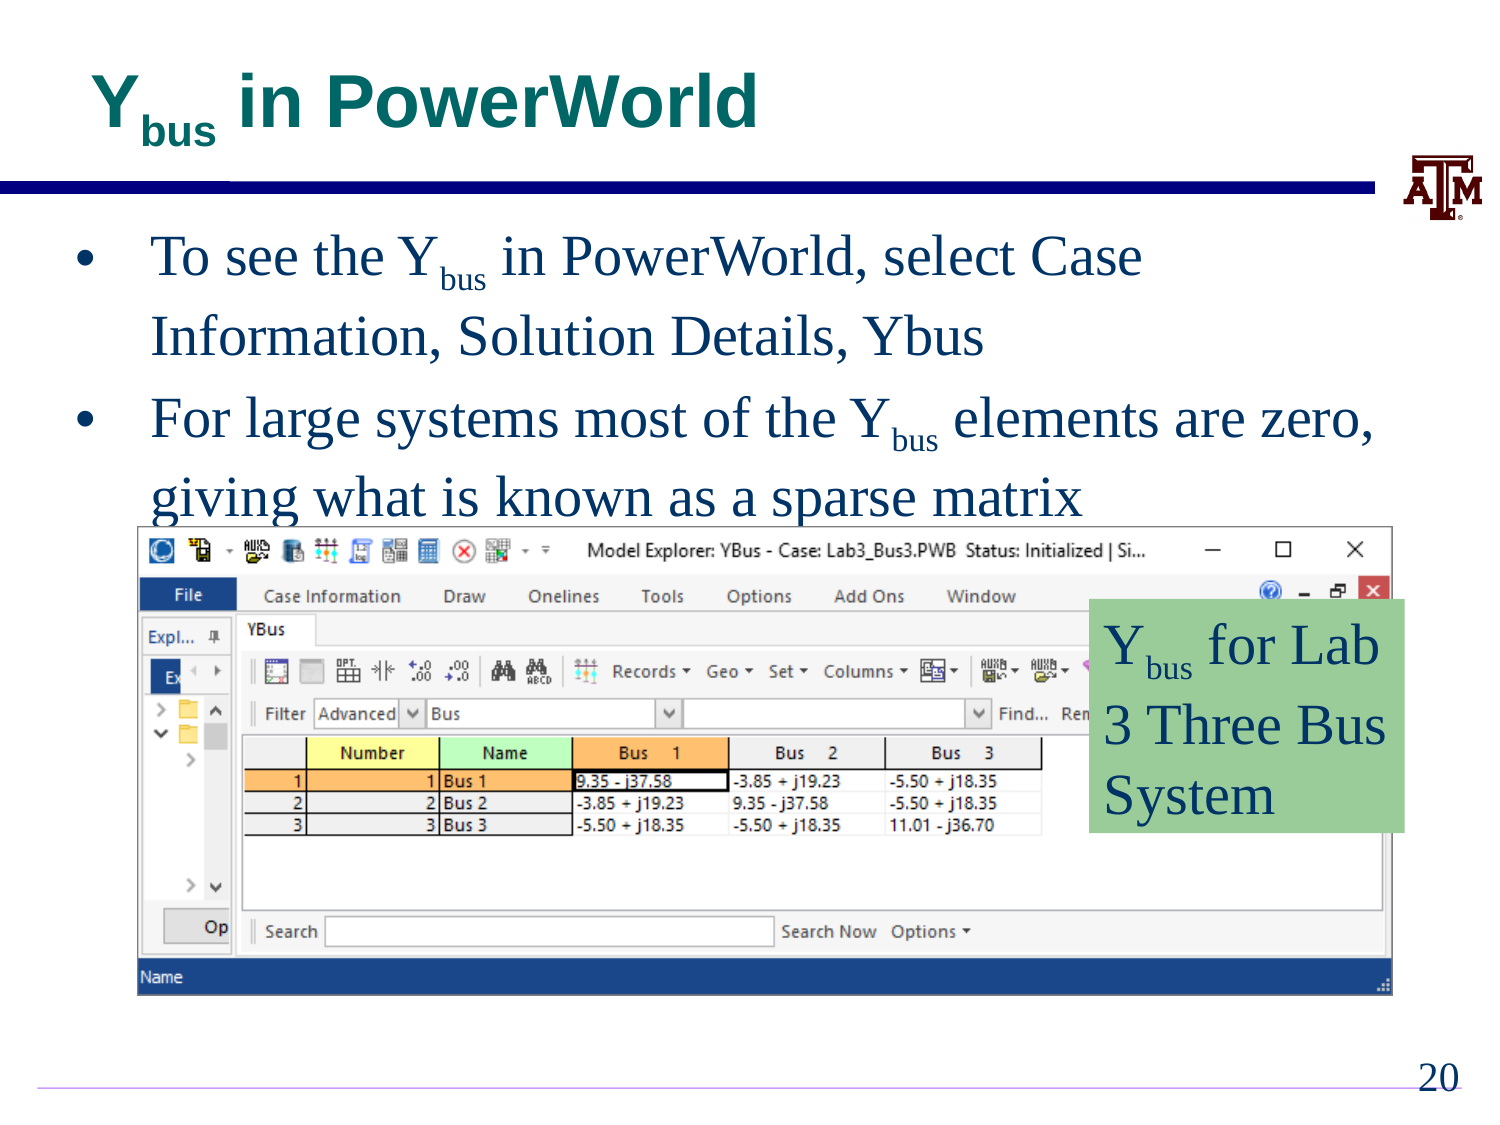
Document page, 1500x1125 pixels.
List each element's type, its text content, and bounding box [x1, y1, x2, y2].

picture [137, 526, 1393, 996]
text_box Ybus for Lab 3 Three Bus System [1396, 598, 1405, 834]
list To see the Ybus in PowerWorld, select Case Information, Solution Details, Ybus For large systems most of the Ybus elements are zero, giving what is known as a sparse matrix [59, 209, 1463, 388]
picture [1392, 137, 1493, 238]
title Ybus in PowerWorld [74, 12, 1388, 188]
slide_number 19 [1162, 1037, 1476, 1113]
